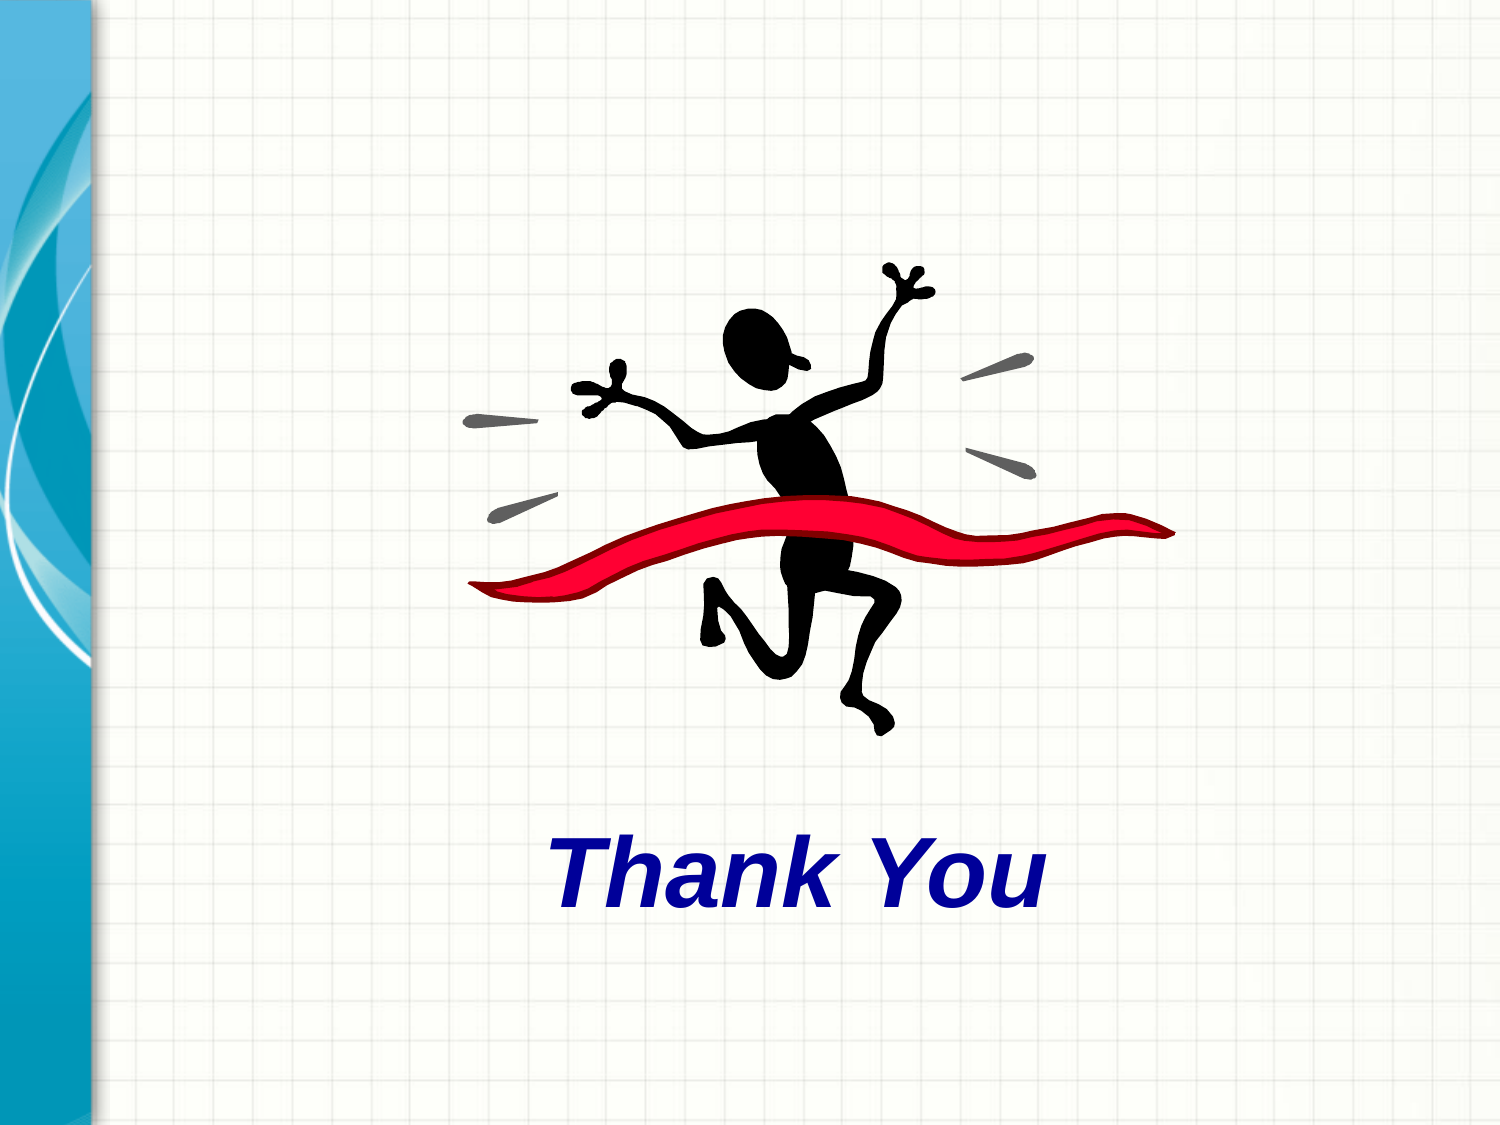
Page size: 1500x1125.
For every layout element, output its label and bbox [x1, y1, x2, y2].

text_box [462, 262, 1177, 936]
picture [0, 0, 1500, 1125]
